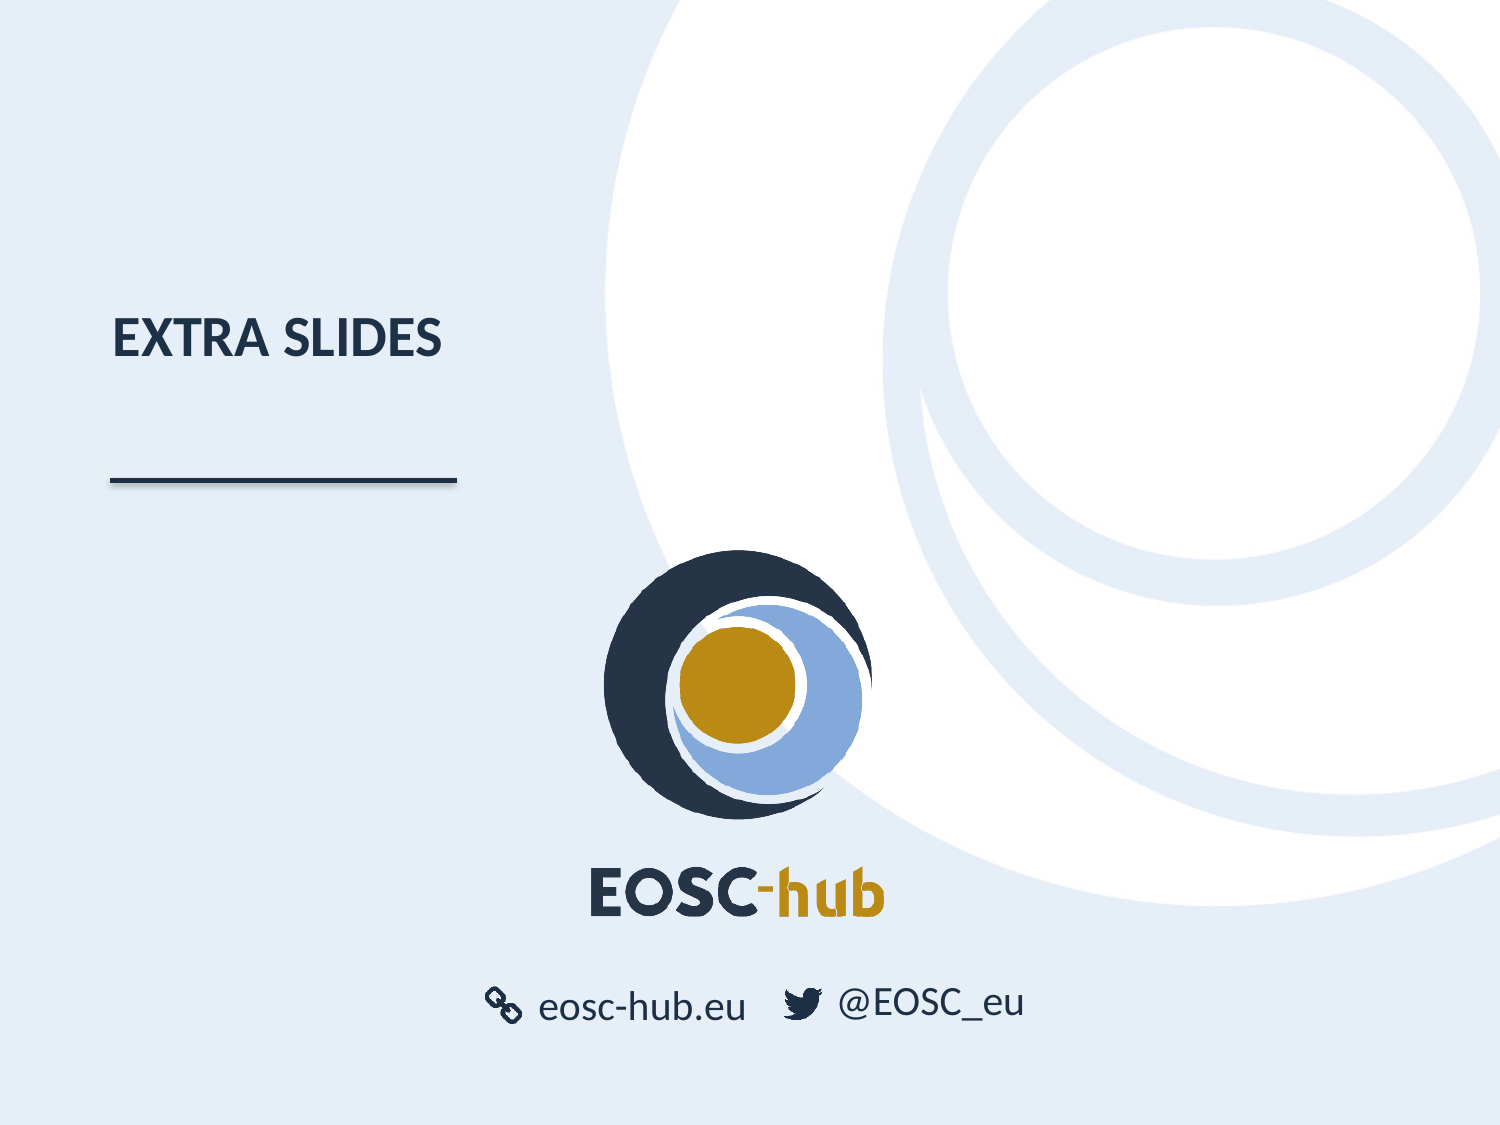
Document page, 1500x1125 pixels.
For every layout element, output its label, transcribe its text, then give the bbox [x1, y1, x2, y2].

picture [0, 0, 1500, 1125]
title EXTRA SLIDES [98, 290, 573, 457]
